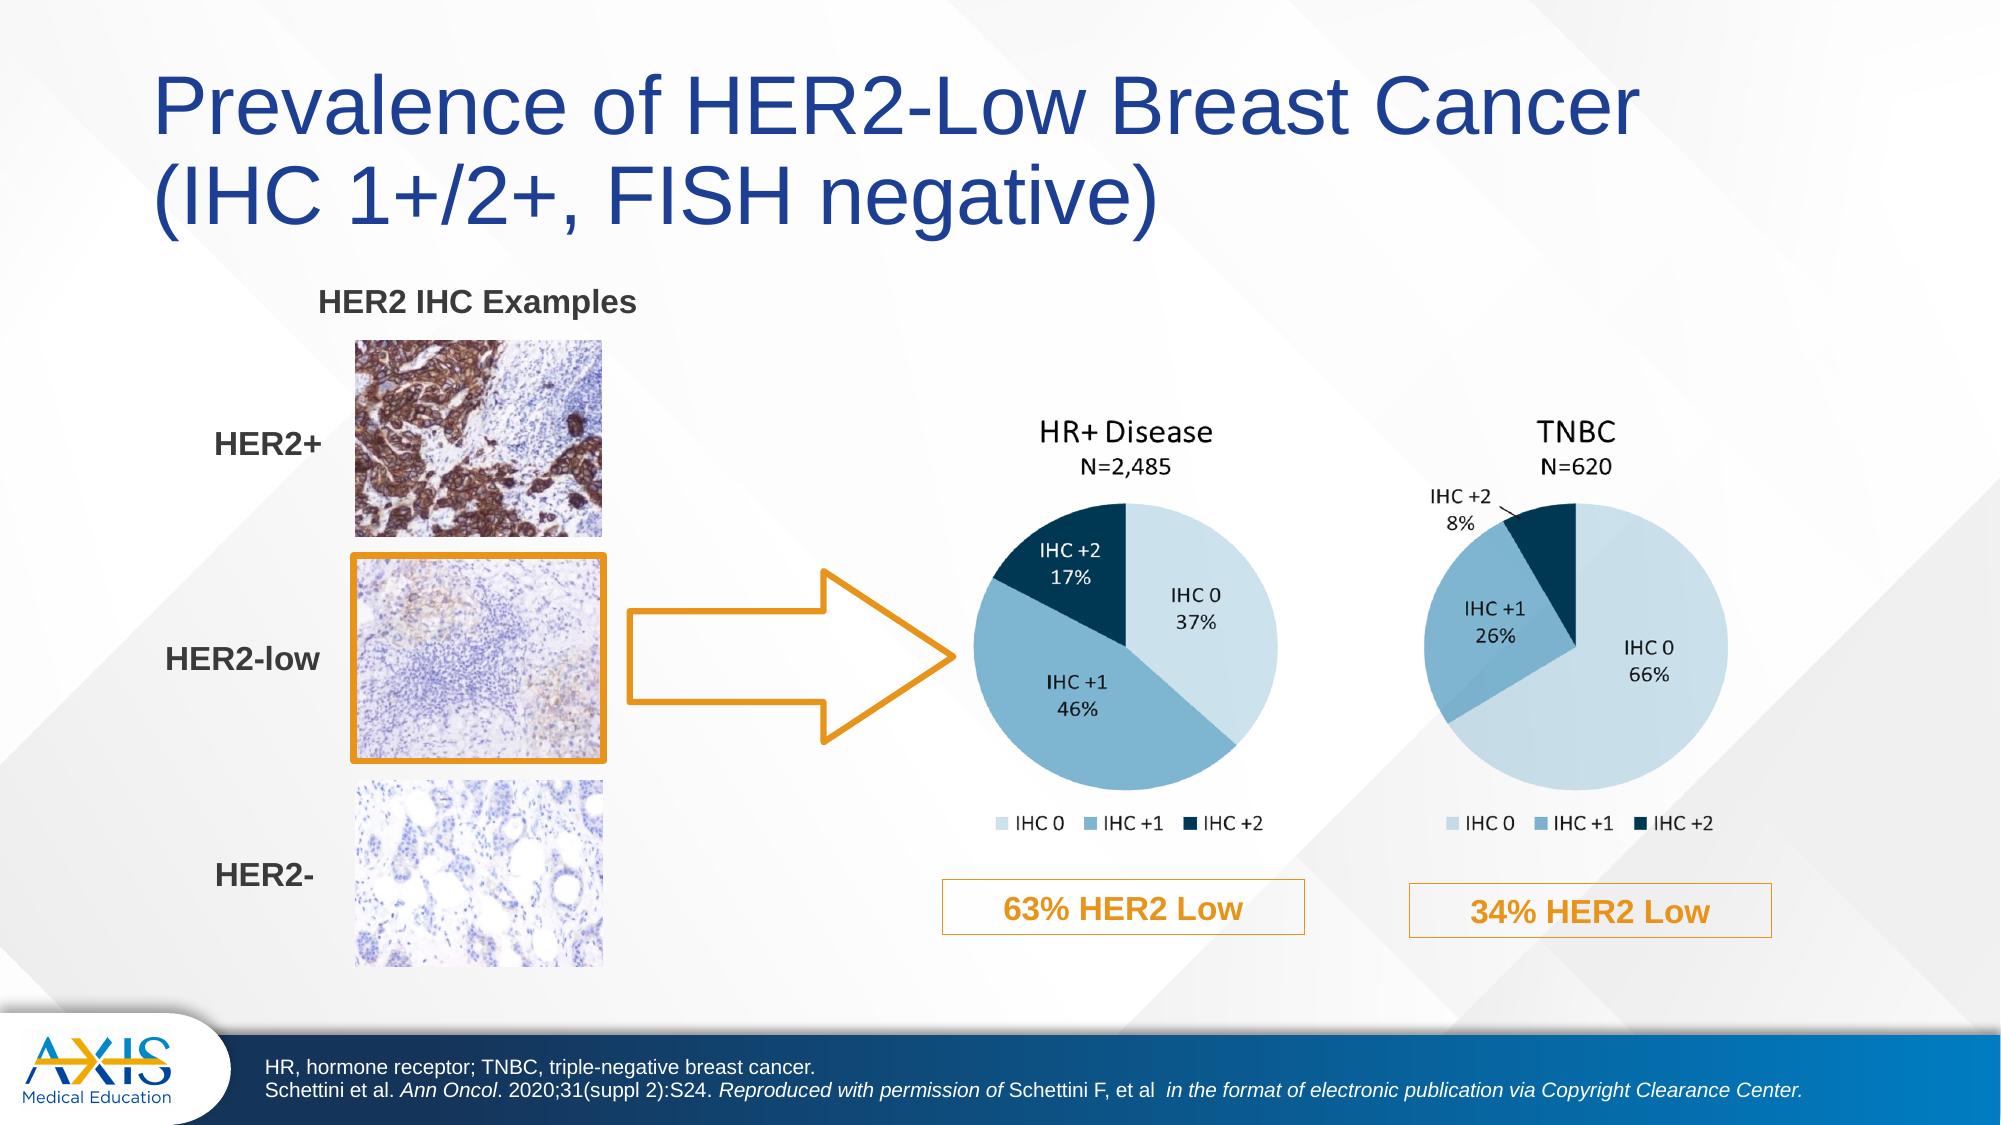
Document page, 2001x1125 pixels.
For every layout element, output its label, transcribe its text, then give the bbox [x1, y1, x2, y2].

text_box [161, 272, 1863, 967]
list HR, hormone receptor; TNBC, triple-negative breast cancer. Schettini et al. Ann Oncol. 2020;31(suppl 2):S24. Reproduced with permission of Schettini F, et al in the format of electronic publication via Copyright Clearance Center. [249, 1036, 1863, 1111]
picture [20, 1027, 174, 1113]
title Prevalence of HER2-Low Breast Cancer (IHC 1+/2+, FISH negative) [137, 44, 1863, 262]
